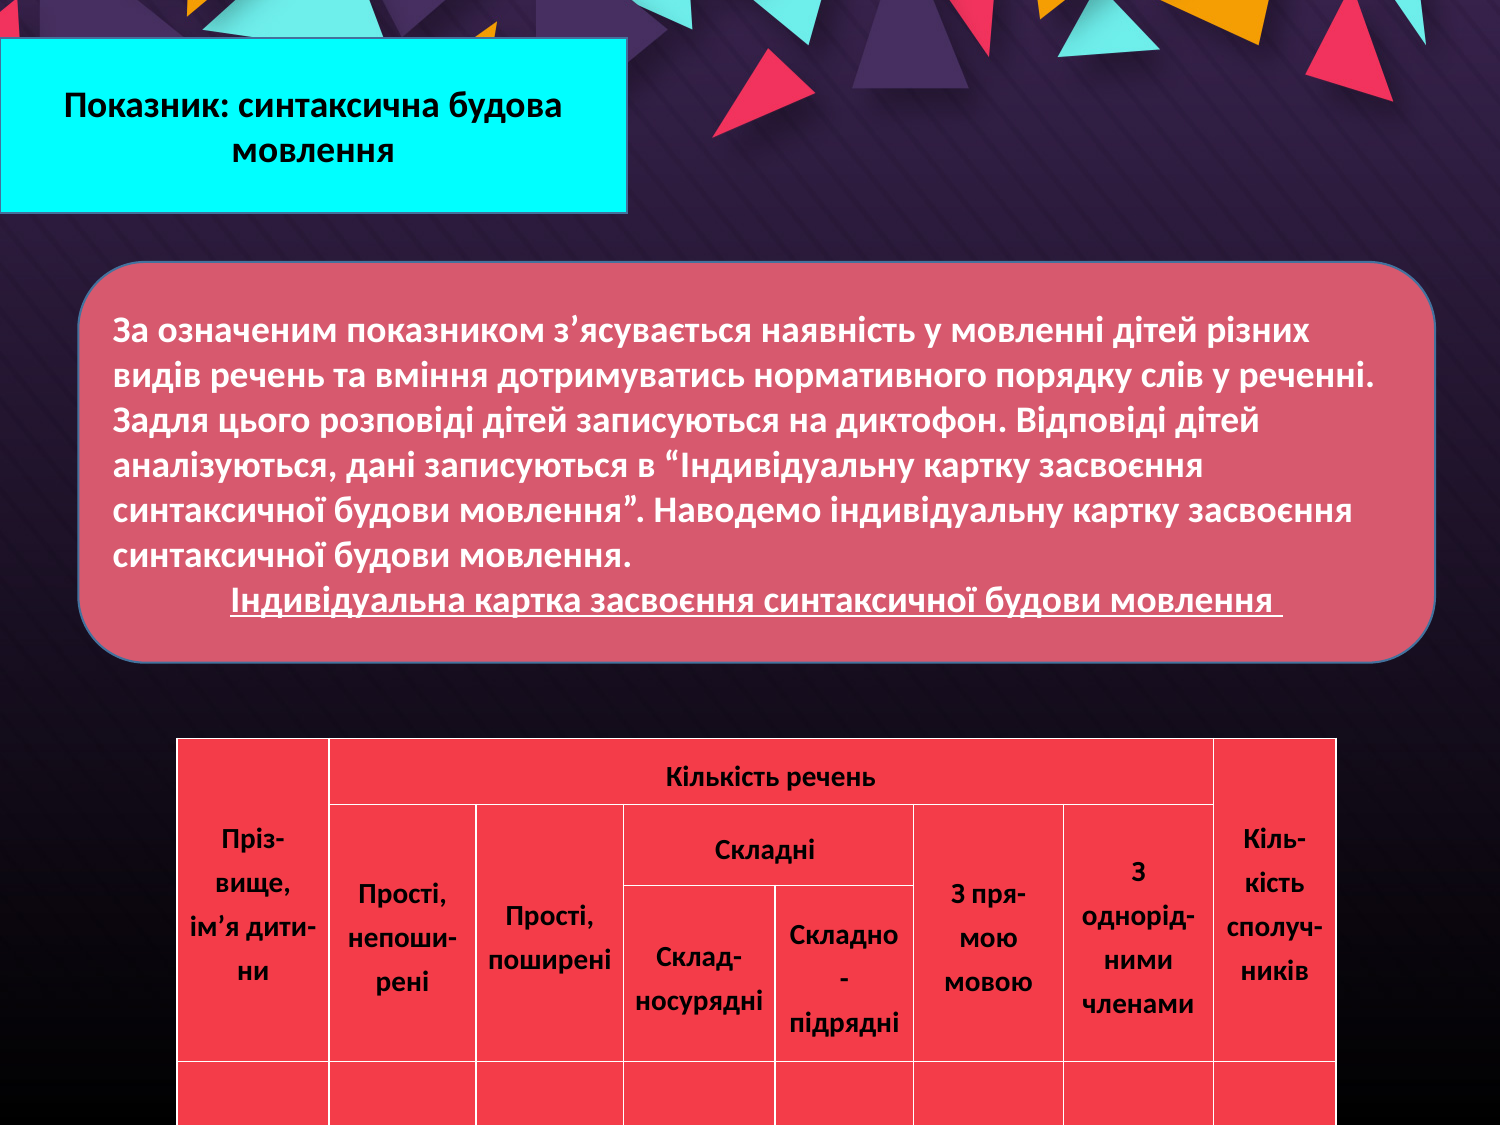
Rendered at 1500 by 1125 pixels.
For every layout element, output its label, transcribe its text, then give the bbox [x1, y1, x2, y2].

table_cell Складні [624, 805, 913, 885]
table_cell [477, 1062, 623, 1125]
table_header Пріз-вище, ім’я дити-ни [178, 739, 328, 1061]
text_box Показник: синтаксична будова мовлення [0, 37, 628, 214]
table_cell З однорід-ними членами [1064, 805, 1213, 1061]
table_header Кількість речень [330, 739, 1213, 804]
table_cell [776, 1062, 913, 1125]
table_cell Склад-носурядні [624, 886, 774, 1061]
picture [0, 0, 1500, 1125]
table_cell Прості, непоши-рені [330, 805, 475, 1061]
table_cell [1214, 1062, 1335, 1125]
table_cell [1064, 1062, 1213, 1125]
table_cell Прості, поширені [477, 805, 623, 1061]
table_cell З пря-мою мовою [914, 805, 1063, 1061]
table_header Кіль-кість сполуч-ників [1214, 739, 1335, 1061]
table_cell [178, 1062, 328, 1125]
table_cell Складно-підрядні [776, 886, 913, 1061]
text_box За означеним показником з’ясувається наявність у мовленні дітей різних видів речень та вміння дотримуватись нормативного порядку слів у реченні. Задля цього розповіді дітей записуються на диктофон. Відповіді дітей аналізуються, дані записуються в “Індивідуальну картку засвоєння синтаксичної будови мовлення”. Наводемо індивідуальну картку засвоєння синтаксичної будови мовлення. Індивідуальна картка засвоєння синтаксичної будови мовлення [77, 260, 1437, 664]
table_cell [914, 1062, 1063, 1125]
table_cell [624, 1062, 774, 1125]
table_cell [330, 1062, 475, 1125]
